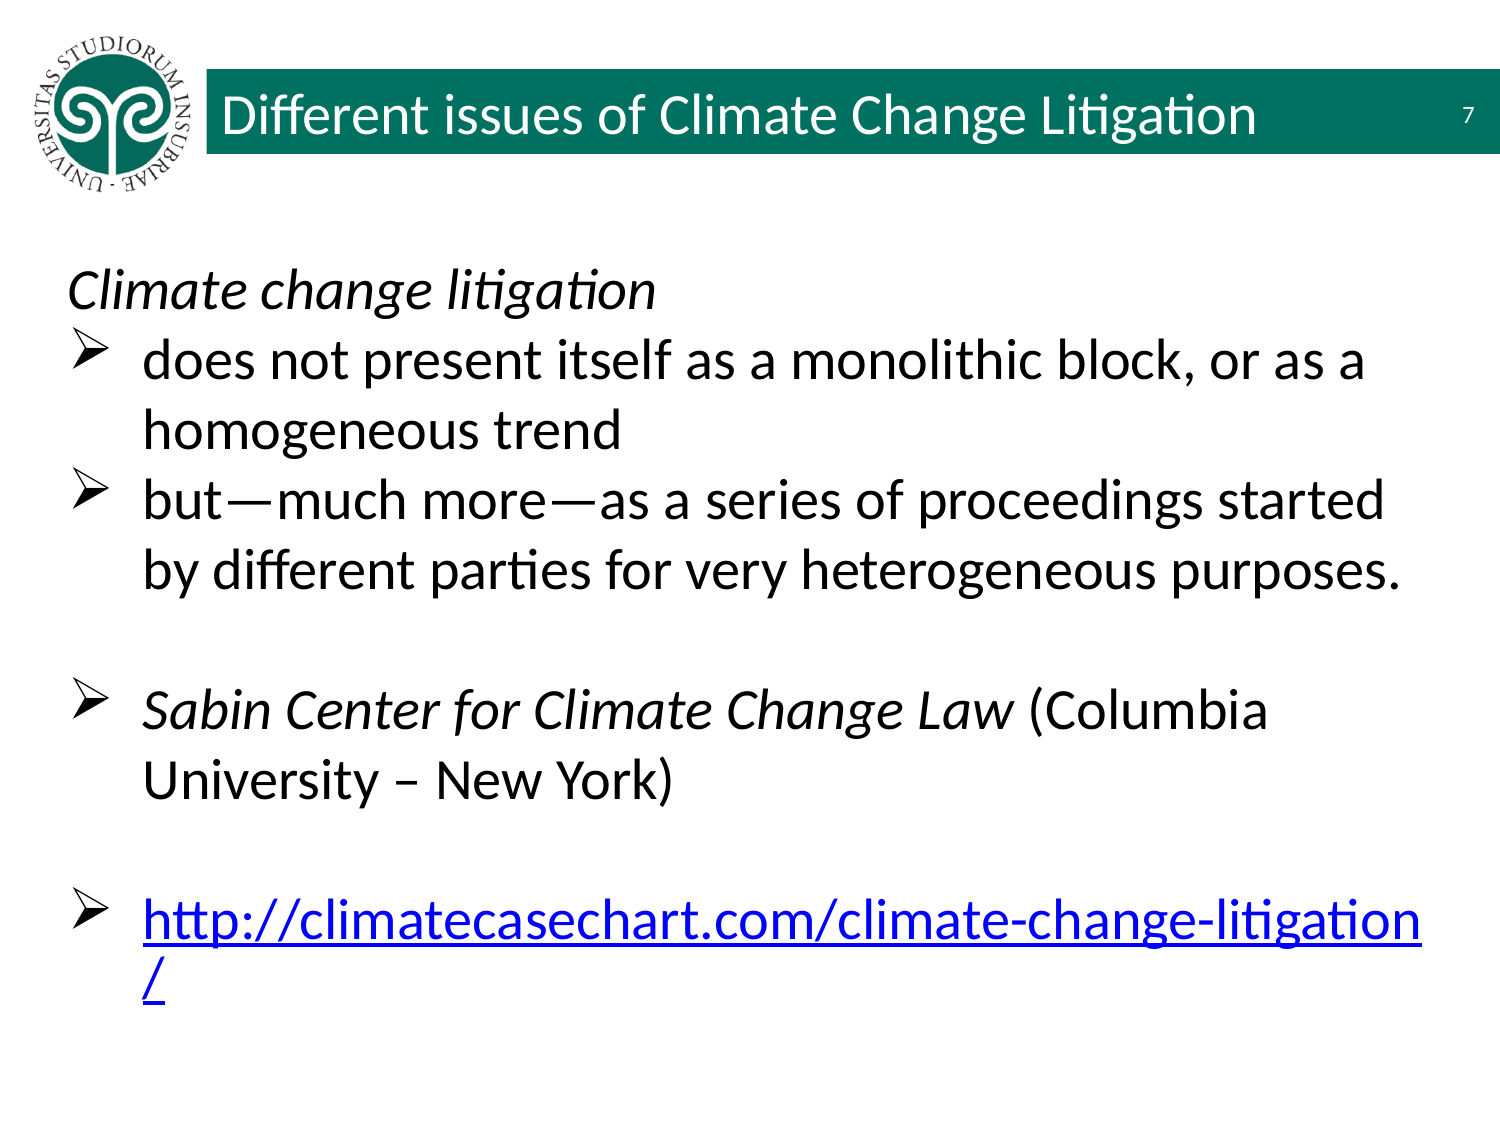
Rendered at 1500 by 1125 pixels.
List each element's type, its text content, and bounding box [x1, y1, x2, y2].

text_box Different issues of Climate Change Litigation [206, 69, 1500, 154]
text_box Climate change litigation does not present itself as a monolithic block, or as a homogeneous trend but—much more—as a series of proceedings started by different parties for very heterogeneous purposes. Sabin Center for Climate Change Law (Columbia University – New York) http://climatecasechart.com/climate-change-litigation/ [53, 243, 1447, 1029]
slide_number 7 [1139, 83, 1490, 144]
picture [29, 30, 195, 197]
